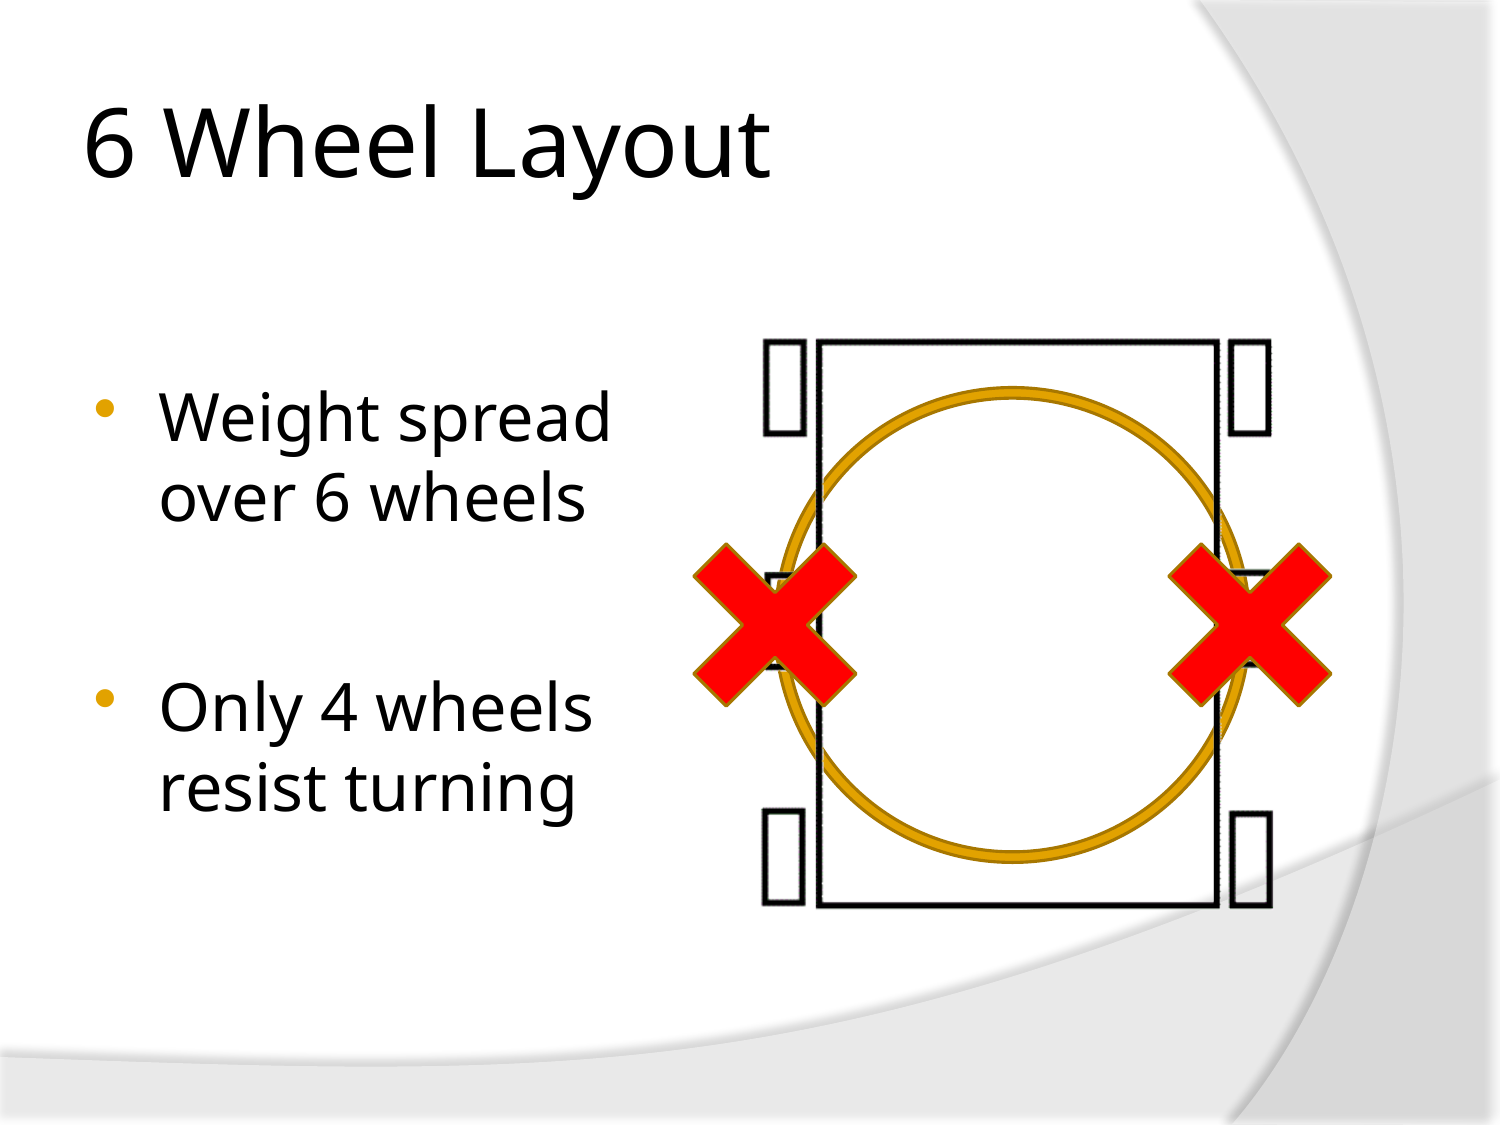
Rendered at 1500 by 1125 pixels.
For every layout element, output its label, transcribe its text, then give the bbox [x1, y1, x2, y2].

text_box [692, 636, 729, 708]
text_box [1297, 542, 1333, 613]
title 6 Wheel Layout [74, 44, 1301, 233]
text_box [692, 542, 729, 614]
picture [737, 324, 1288, 929]
text_box [1297, 637, 1333, 708]
list Weight spread over 6 wheels Only 4 wheels resist turning [74, 262, 713, 1006]
